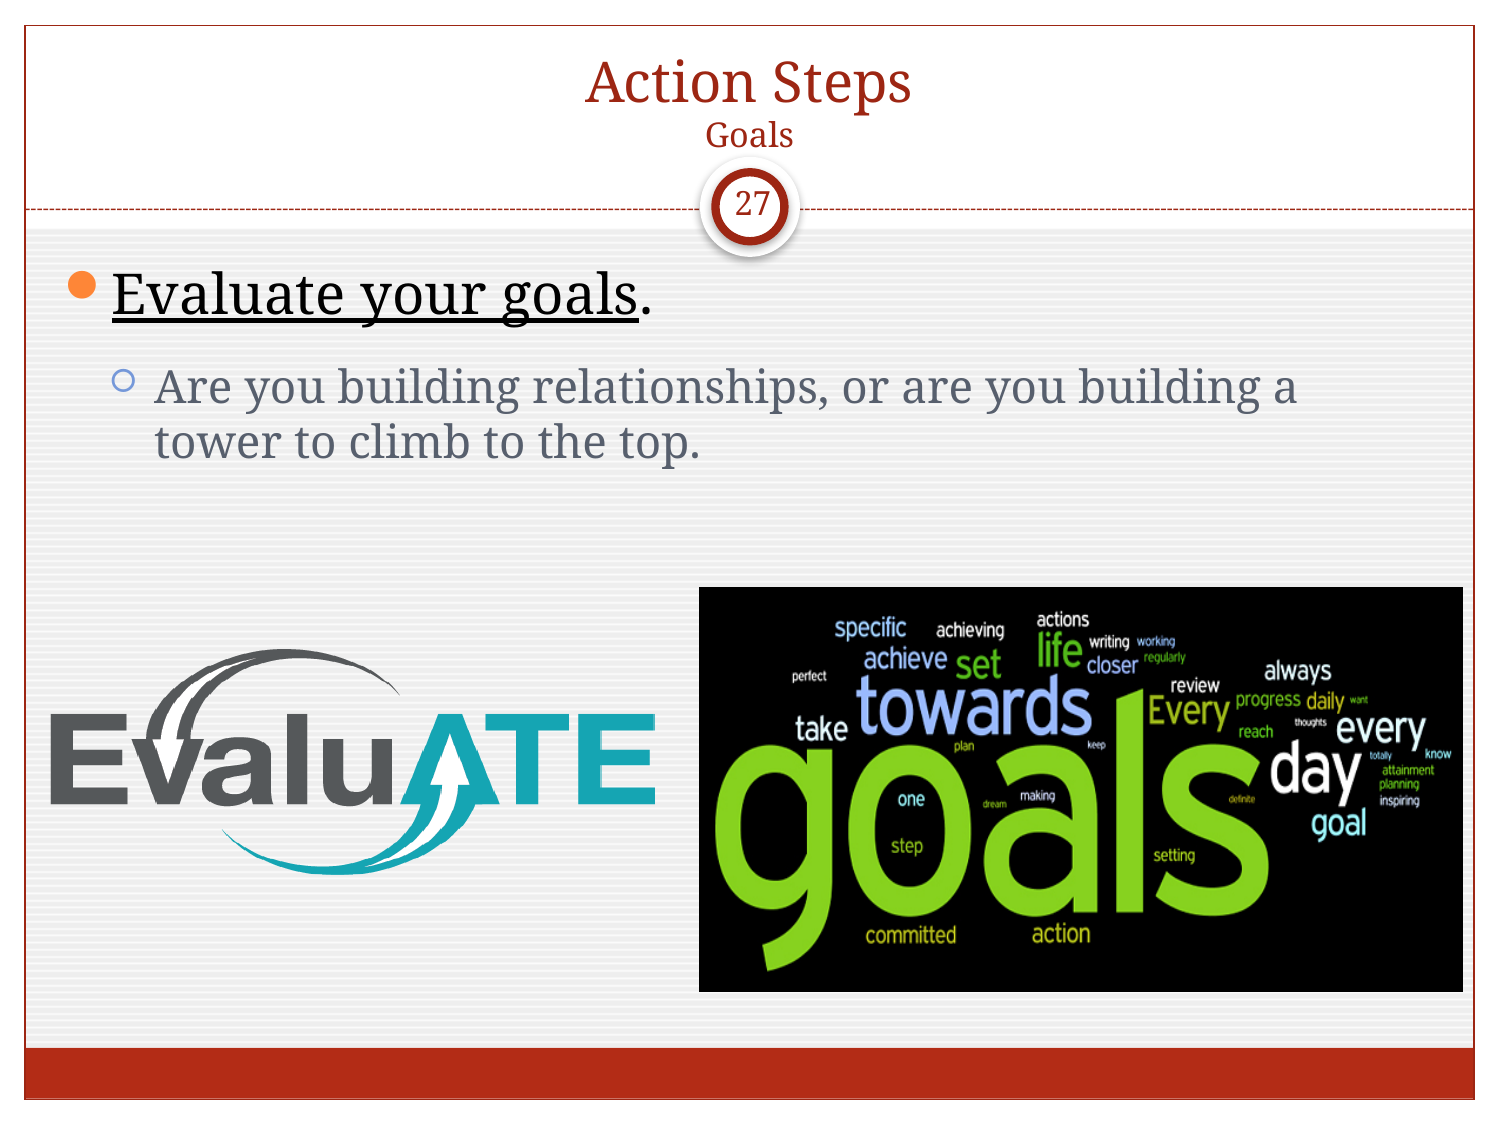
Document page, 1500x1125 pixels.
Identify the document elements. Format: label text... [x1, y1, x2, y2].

list Evaluate your goals. Are you building relationships, or are you building a tower to climb to the top. [49, 250, 1445, 1001]
slide_number 27 [715, 168, 791, 241]
picture [49, 649, 656, 876]
picture [699, 587, 1463, 992]
title Action Steps Goals [49, 37, 1450, 162]
